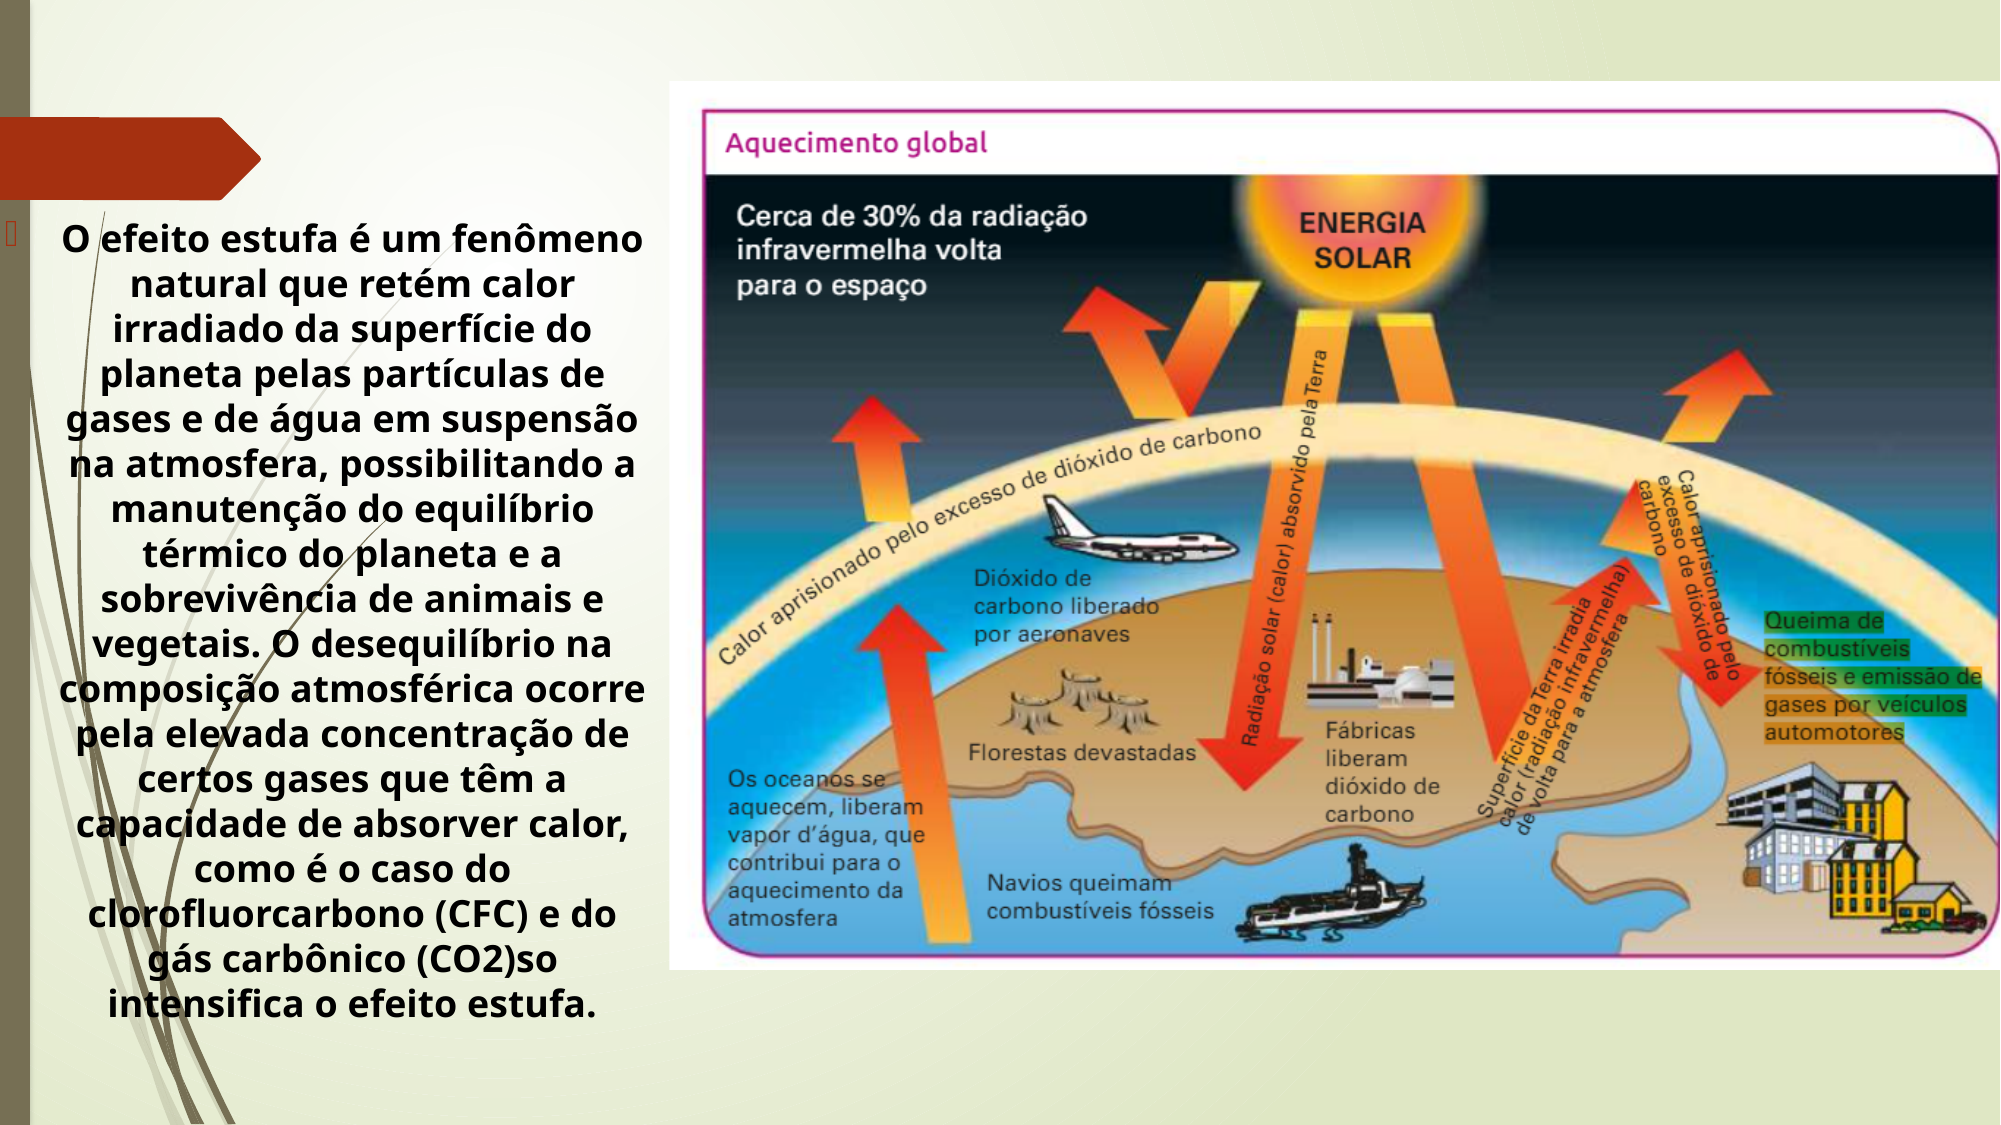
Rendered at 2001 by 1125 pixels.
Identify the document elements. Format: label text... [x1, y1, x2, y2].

picture [669, 81, 2000, 970]
list O efeito estufa é um fenômeno natural que retém calor irradiado da superfície do planeta pelas partículas de gases e de água em suspensão na atmosfera, possibilitando a manutenção do equilíbrio térmico do planeta e a sobrevivência de animais e vegetais. O desequilíbrio na composição atmosférica ocorre pela elevada concentração de certos gases que têm a capacidade de absorver calor, como é o caso do clorofluorcarbono (CFC) e do gás carbônico (CO2)so intensifica o efeito estufa. [0, 207, 670, 1125]
